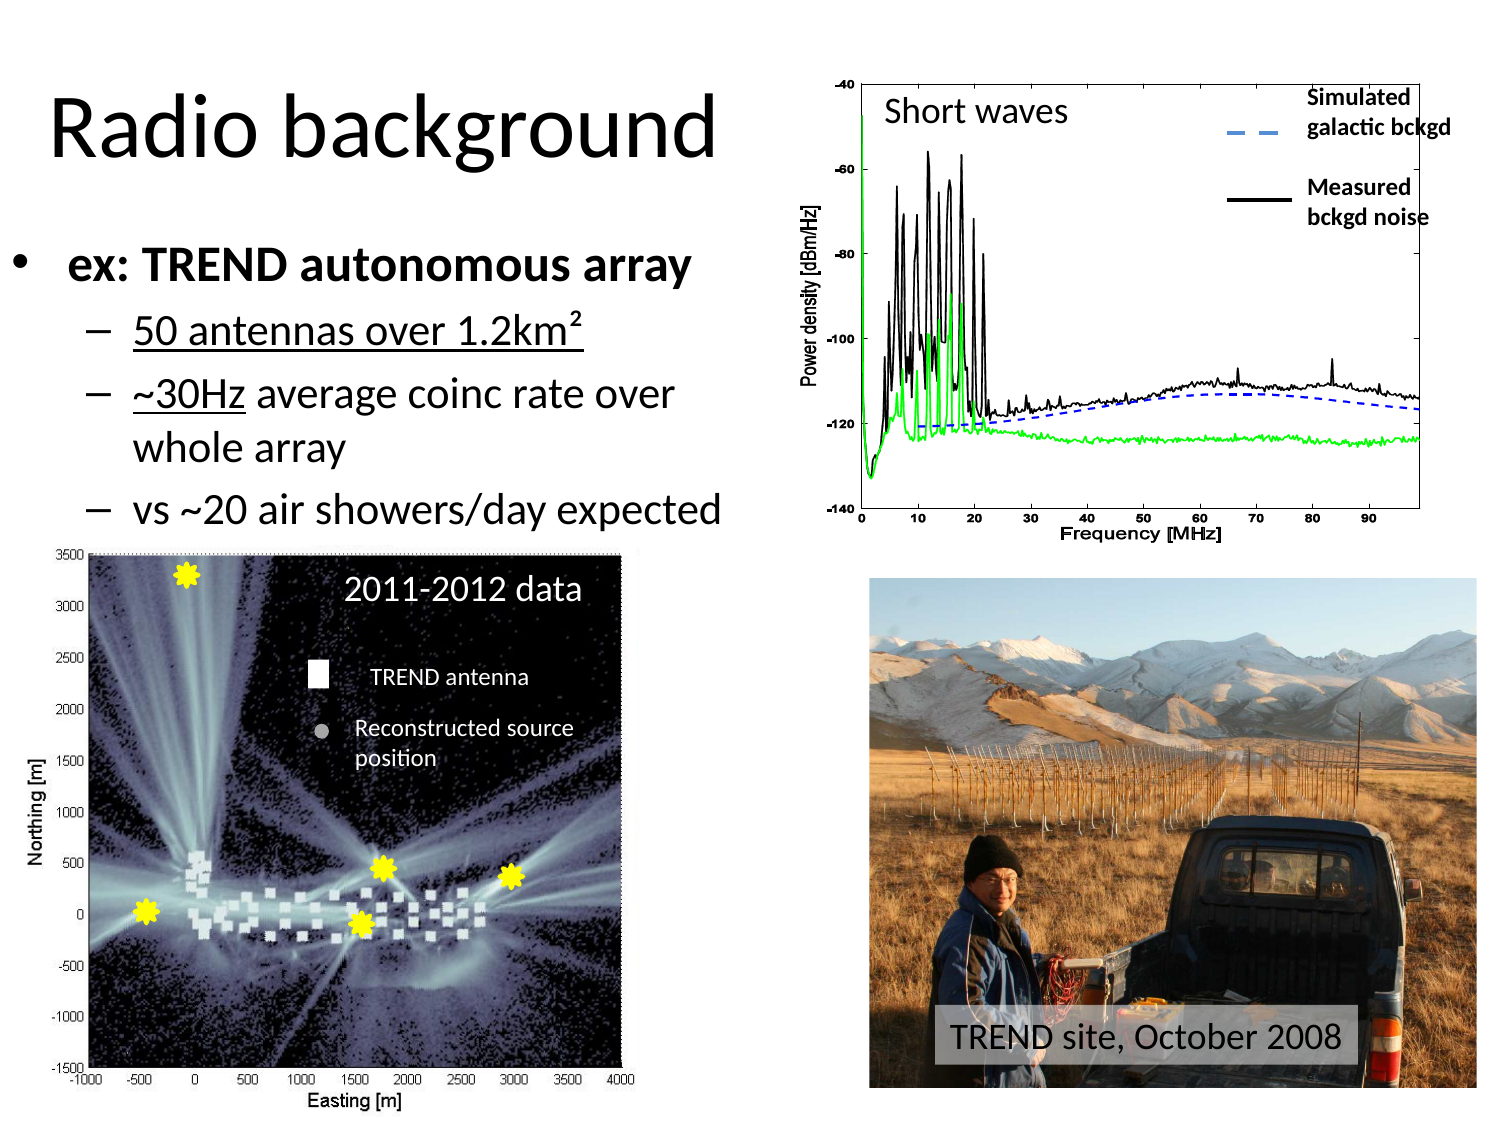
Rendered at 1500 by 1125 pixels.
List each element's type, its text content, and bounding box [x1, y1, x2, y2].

list ex: TREND autonomous array 50 antennas over 1.2km² ~30Hz average coinc rate over whole array vs ~20 air showers/day expected [0, 222, 762, 546]
title Radio background [28, 27, 742, 215]
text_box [869, 578, 1477, 1088]
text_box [767, 44, 1488, 567]
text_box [14, 545, 641, 1125]
